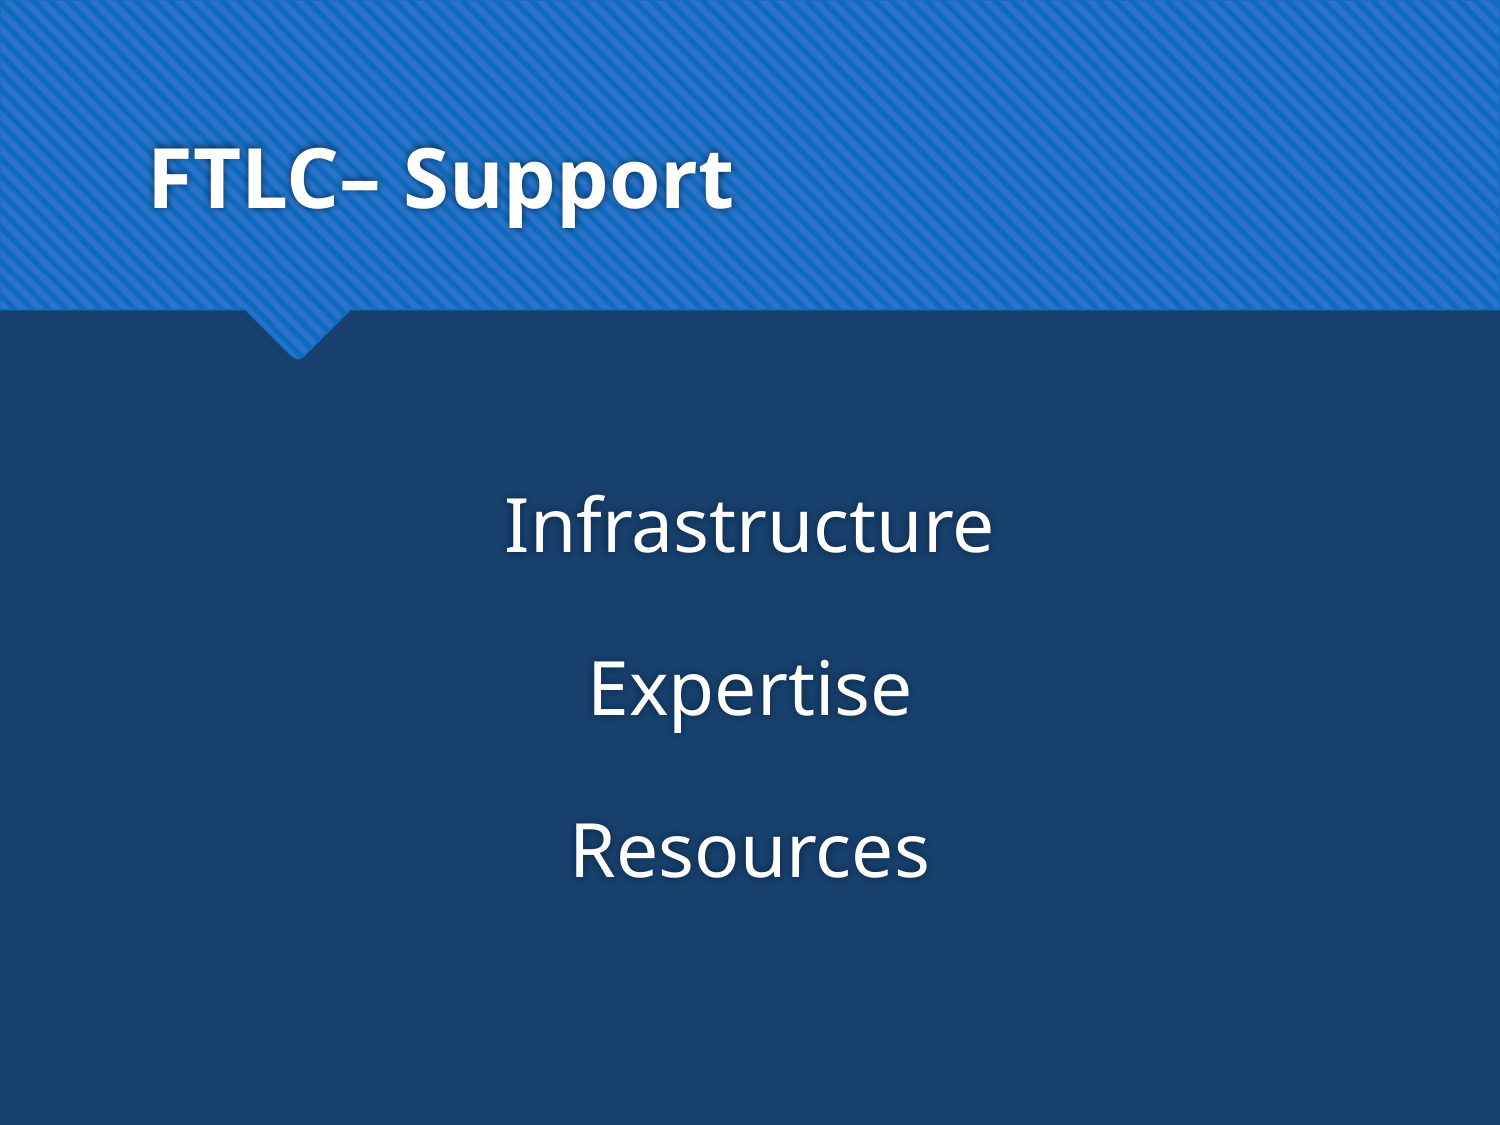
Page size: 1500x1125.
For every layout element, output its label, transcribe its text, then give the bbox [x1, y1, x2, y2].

title FTLC– Support [132, 73, 1368, 233]
list Infrastructure Expertise Resources [132, 364, 1368, 962]
